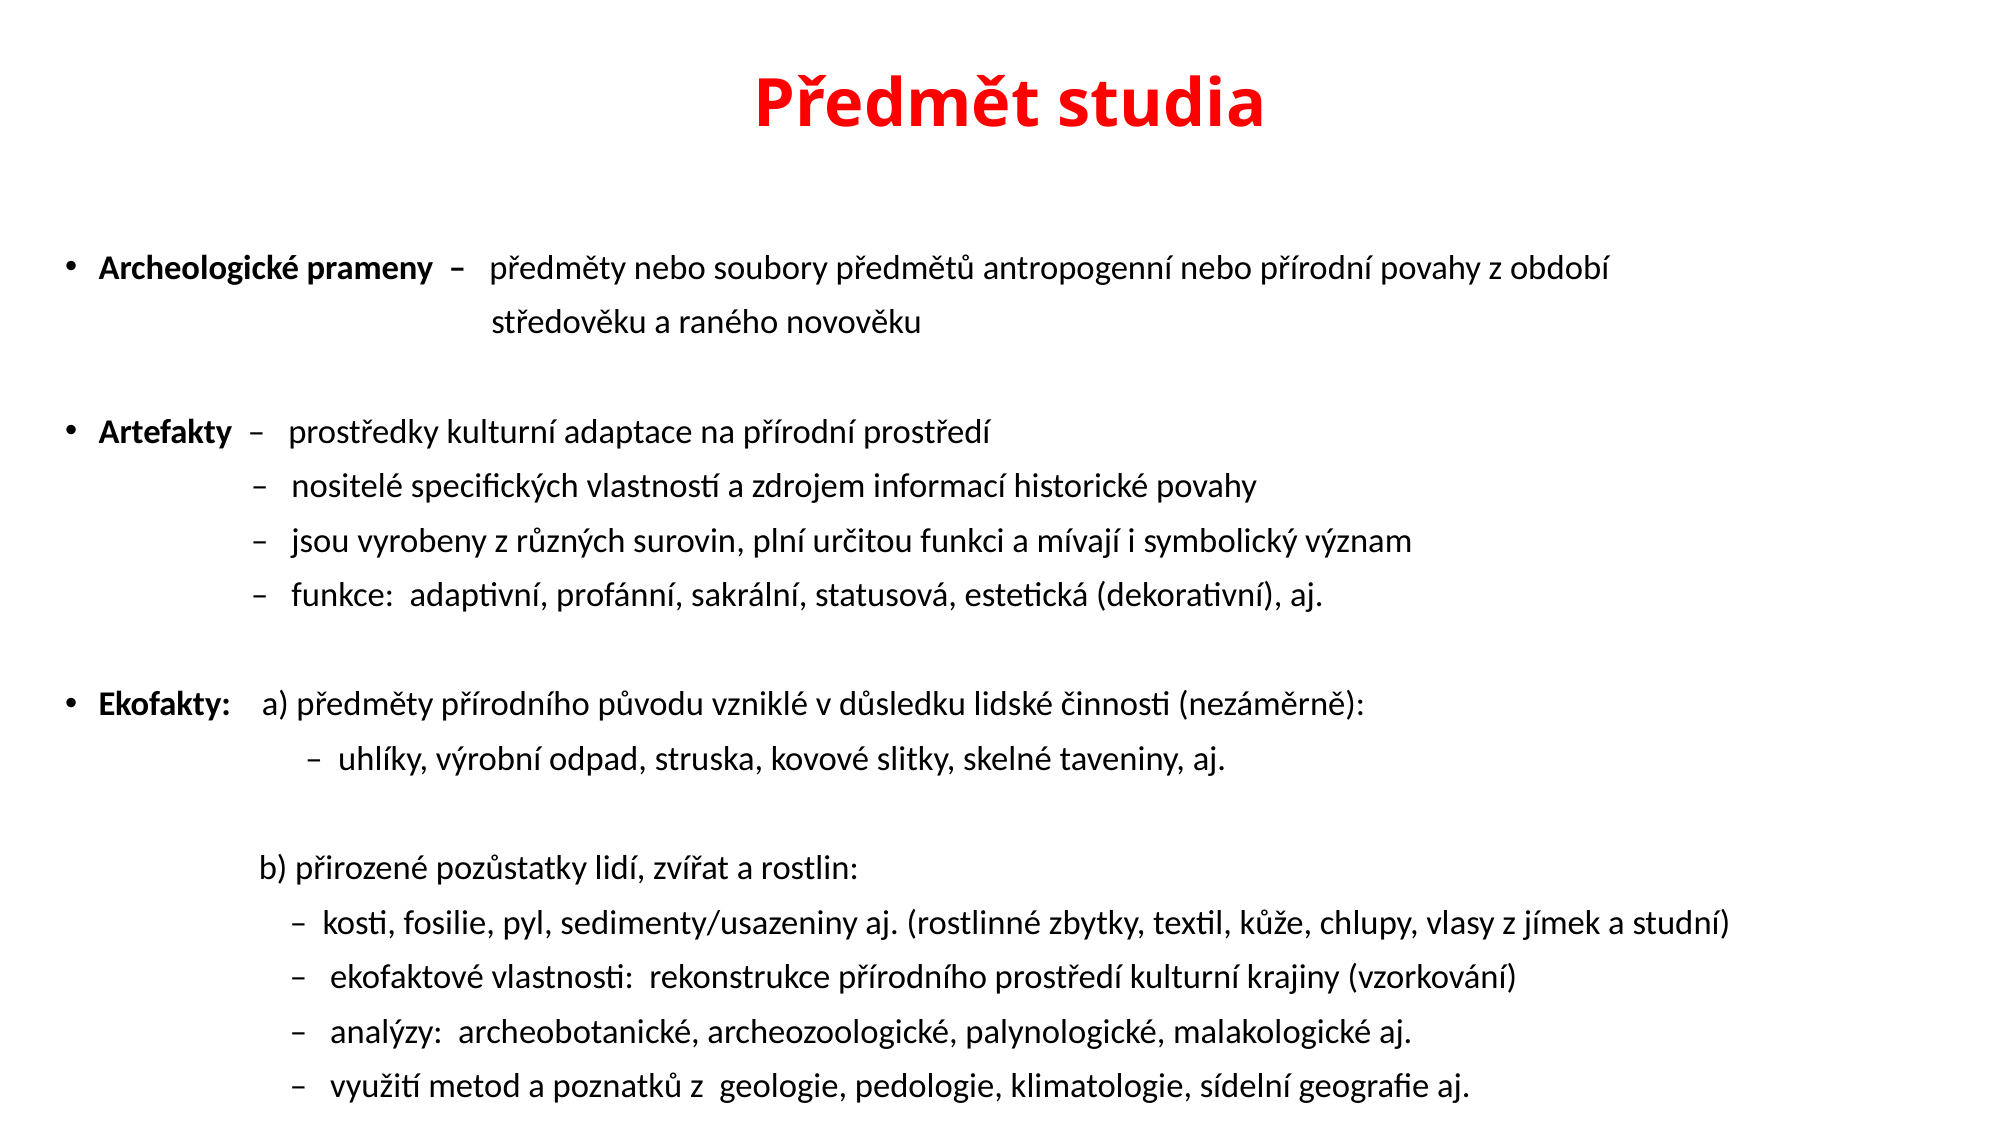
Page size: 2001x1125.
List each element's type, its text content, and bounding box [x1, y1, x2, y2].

list Archeologické prameny – předměty nebo soubory předmětů antropogenní nebo přírodní povahy z období středověku a raného novověku Artefakty – prostředky kulturní adaptace na přírodní prostředí – nositelé specifických vlastností a zdrojem informací historické povahy – jsou vyrobeny z různých surovin, plní určitou funkci a mívají i symbolický význam – funkce: adaptivní, profánní, sakrální, statusová, estetická (dekorativní), aj. Ekofakty: a) předměty přírodního původu vzniklé v důsledku lidské činnosti (nezáměrně): – uhlíky, výrobní odpad, struska, kovové slitky, skelné taveniny, aj. b) přirozené pozůstatky lidí, zvířat a rostlin: – kosti, fosilie, pyl, sedimenty/usazeniny aj. (rostlinné zbytky, textil, kůže, chlupy, vlasy z jímek a studní) – ekofaktové vlastnosti: rekonstrukce přírodního prostředí kulturní krajiny (vzorkování) – analýzy: archeobotanické, archeozoologické, palynologické, malakologické aj. – využití metod a poznatků z geologie, pedologie, klimatologie, sídelní geografie aj. [50, 187, 2000, 1115]
title Předmět studia [324, 10, 1675, 199]
